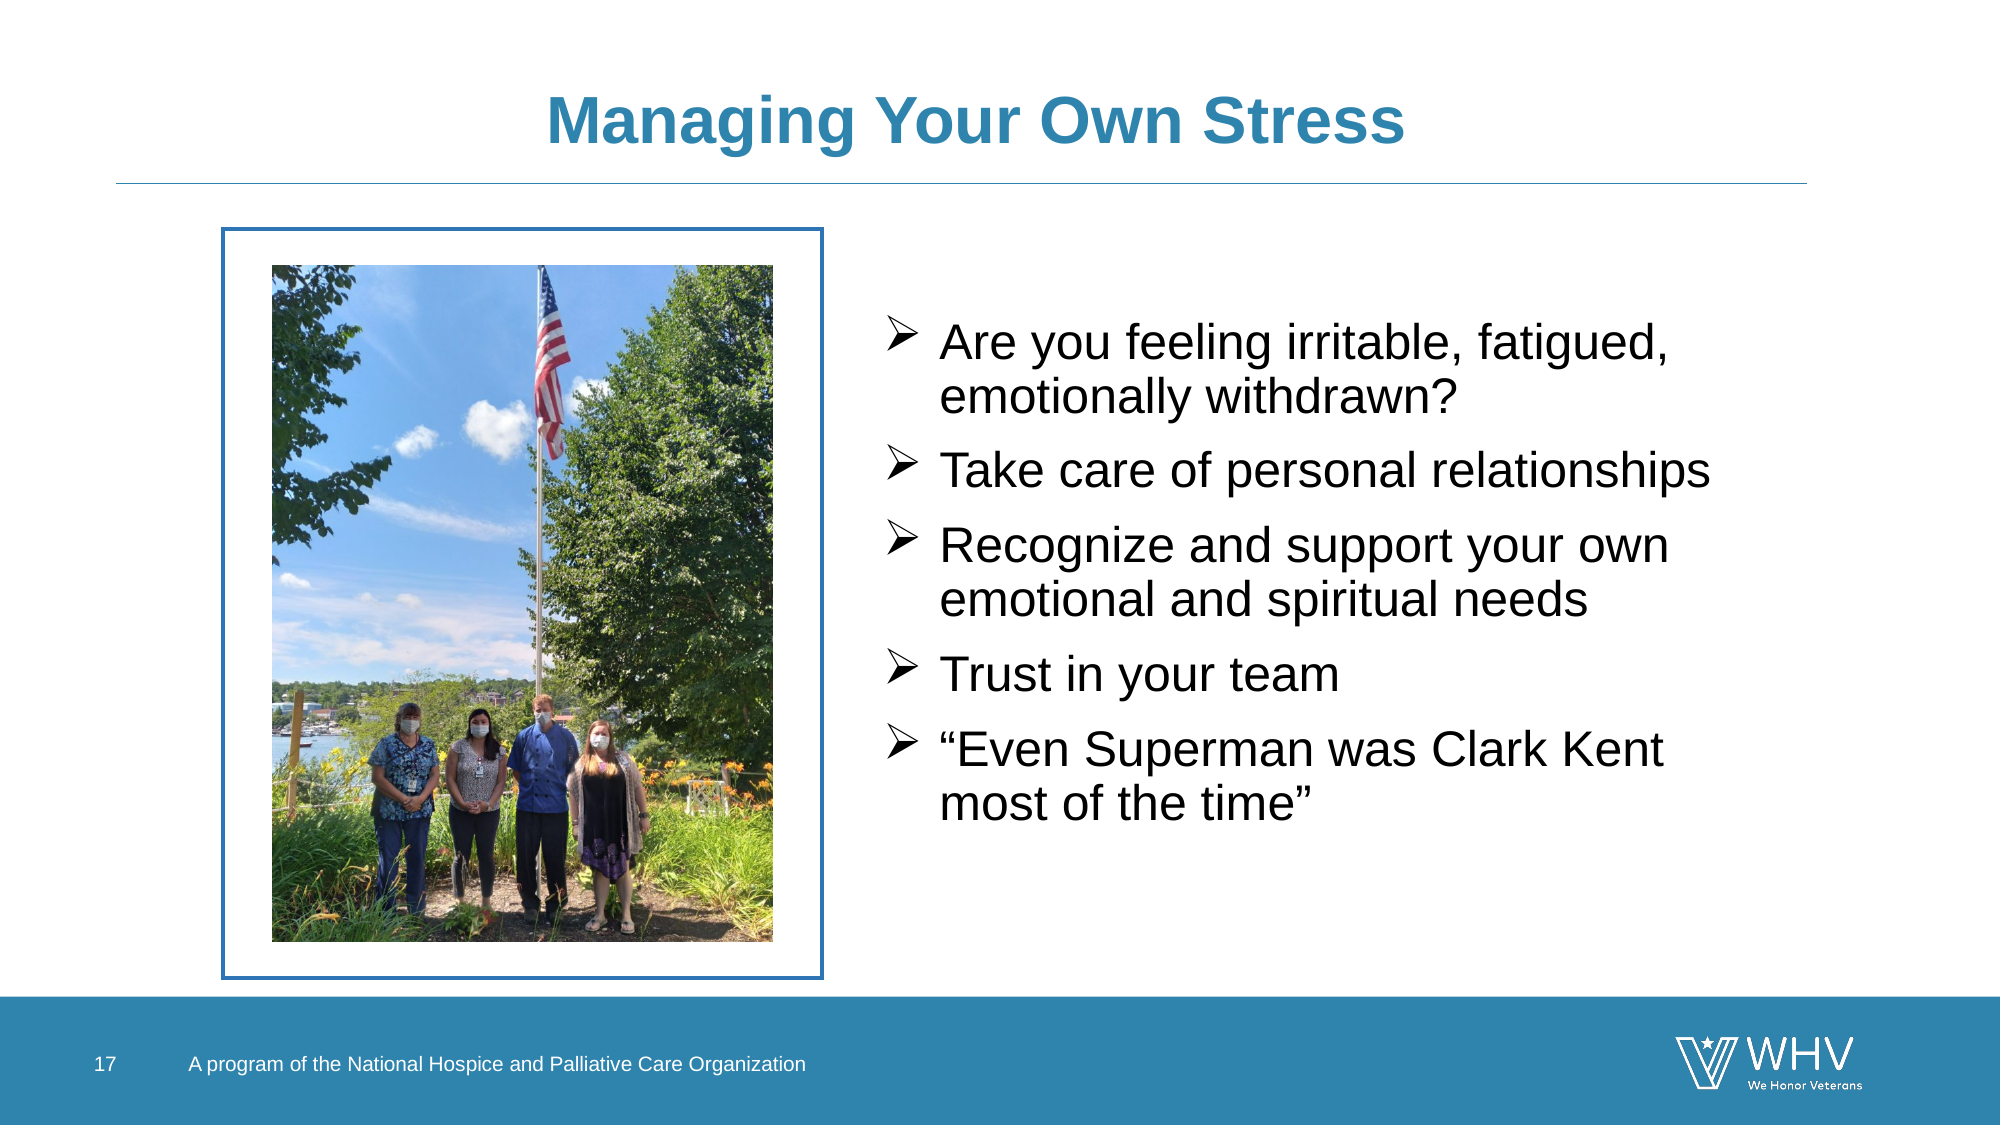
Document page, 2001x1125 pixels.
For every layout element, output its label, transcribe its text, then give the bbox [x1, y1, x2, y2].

slide_number A program of the National Hospice and Palliative Care Organization [173, 1042, 869, 1103]
picture [272, 265, 773, 942]
list Are you feeling irritable, fatigued, emotionally withdrawn? Take care of personal relationships Recognize and support your own emotional and spiritual needs Trust in your team “Even Superman was Clark Kent most of the time” [868, 308, 1769, 910]
title Managing Your Own Stress [89, 64, 1865, 180]
text_box [222, 228, 823, 979]
slide_number 17 [79, 1042, 154, 1103]
